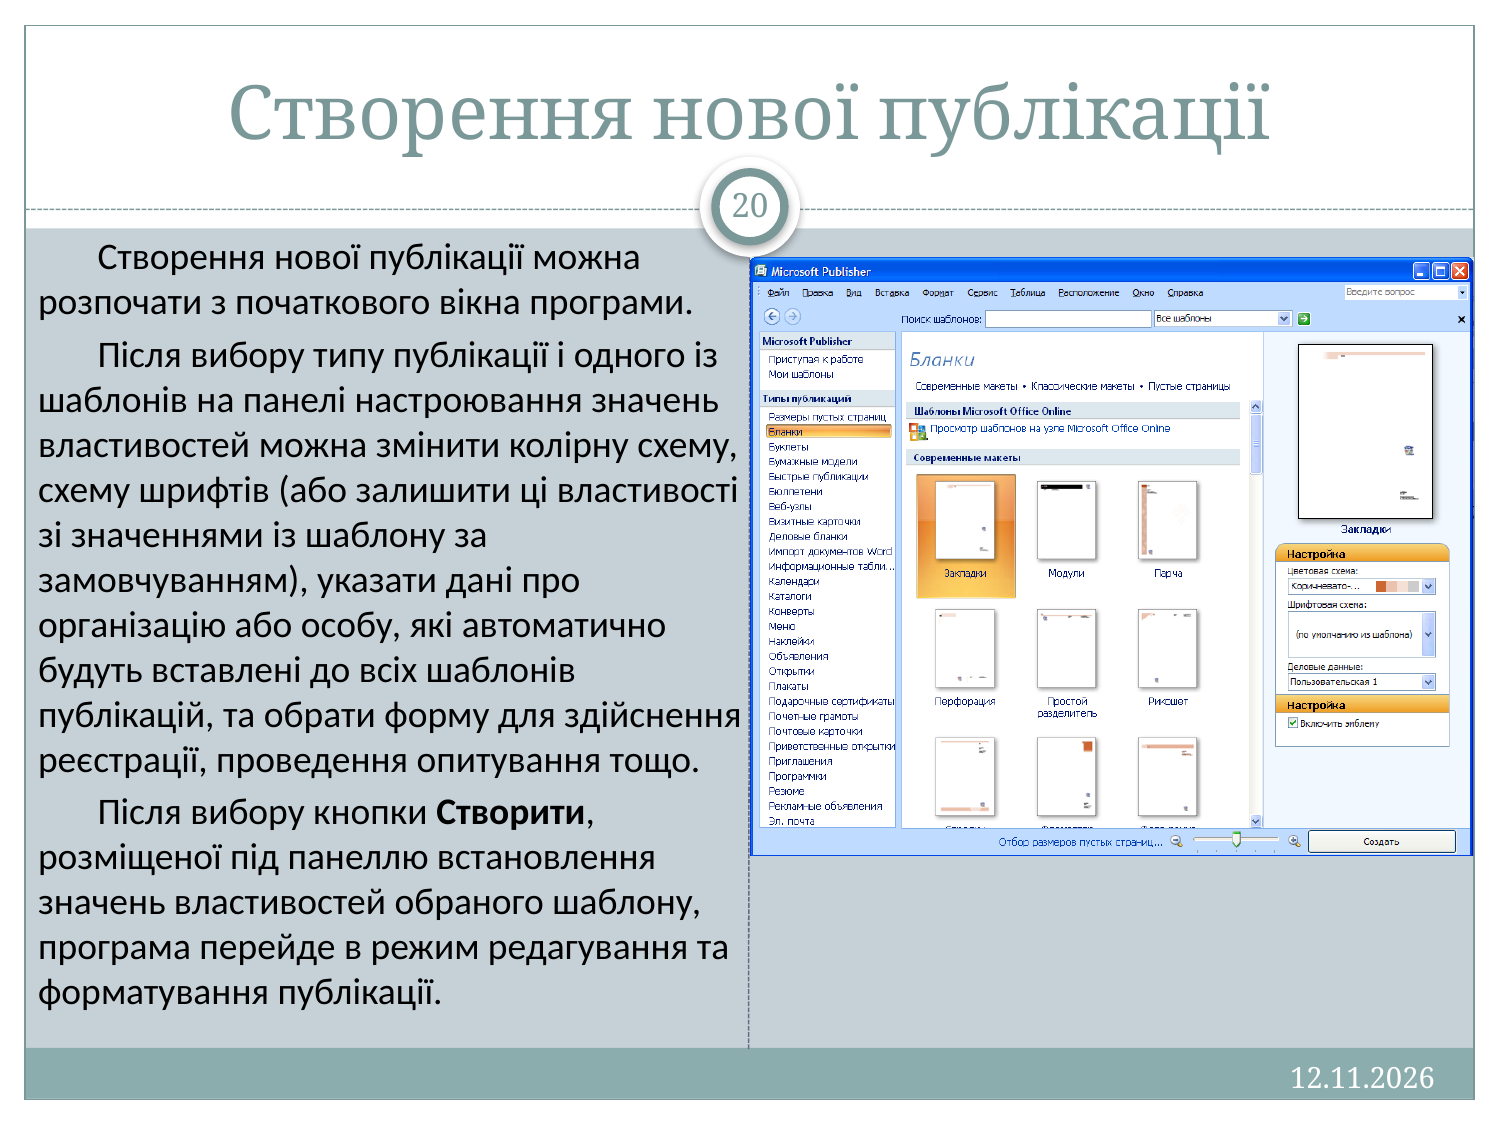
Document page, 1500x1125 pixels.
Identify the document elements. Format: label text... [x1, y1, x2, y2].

title Створення нової публікації [49, 37, 1450, 162]
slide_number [950, 1051, 1450, 1112]
slide_number 20 [712, 170, 788, 243]
list Створення нової публікації можна розпочати з початкового вікна програми. Після вибору типу публікації і одного із шаблонів на панелі настроювання значень властивостей можна змінити колірну схему, схему шрифтів (або залишити ці властивості зі значеннями із шаблону за замовчуванням), указати дані про організацію або особу, які автоматично будуть вставлені до всіх шаблонів публікацій, та обрати форму для здійснення реєстрації, проведення опитування тощо. Після вибору кнопки Створити, розміщеної під панеллю встановлення значень властивостей обраного шаблону, програма перейде в режим редагування та форматування публікації. [23, 224, 762, 1043]
footer [50, 1051, 638, 1112]
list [749, 257, 1475, 856]
